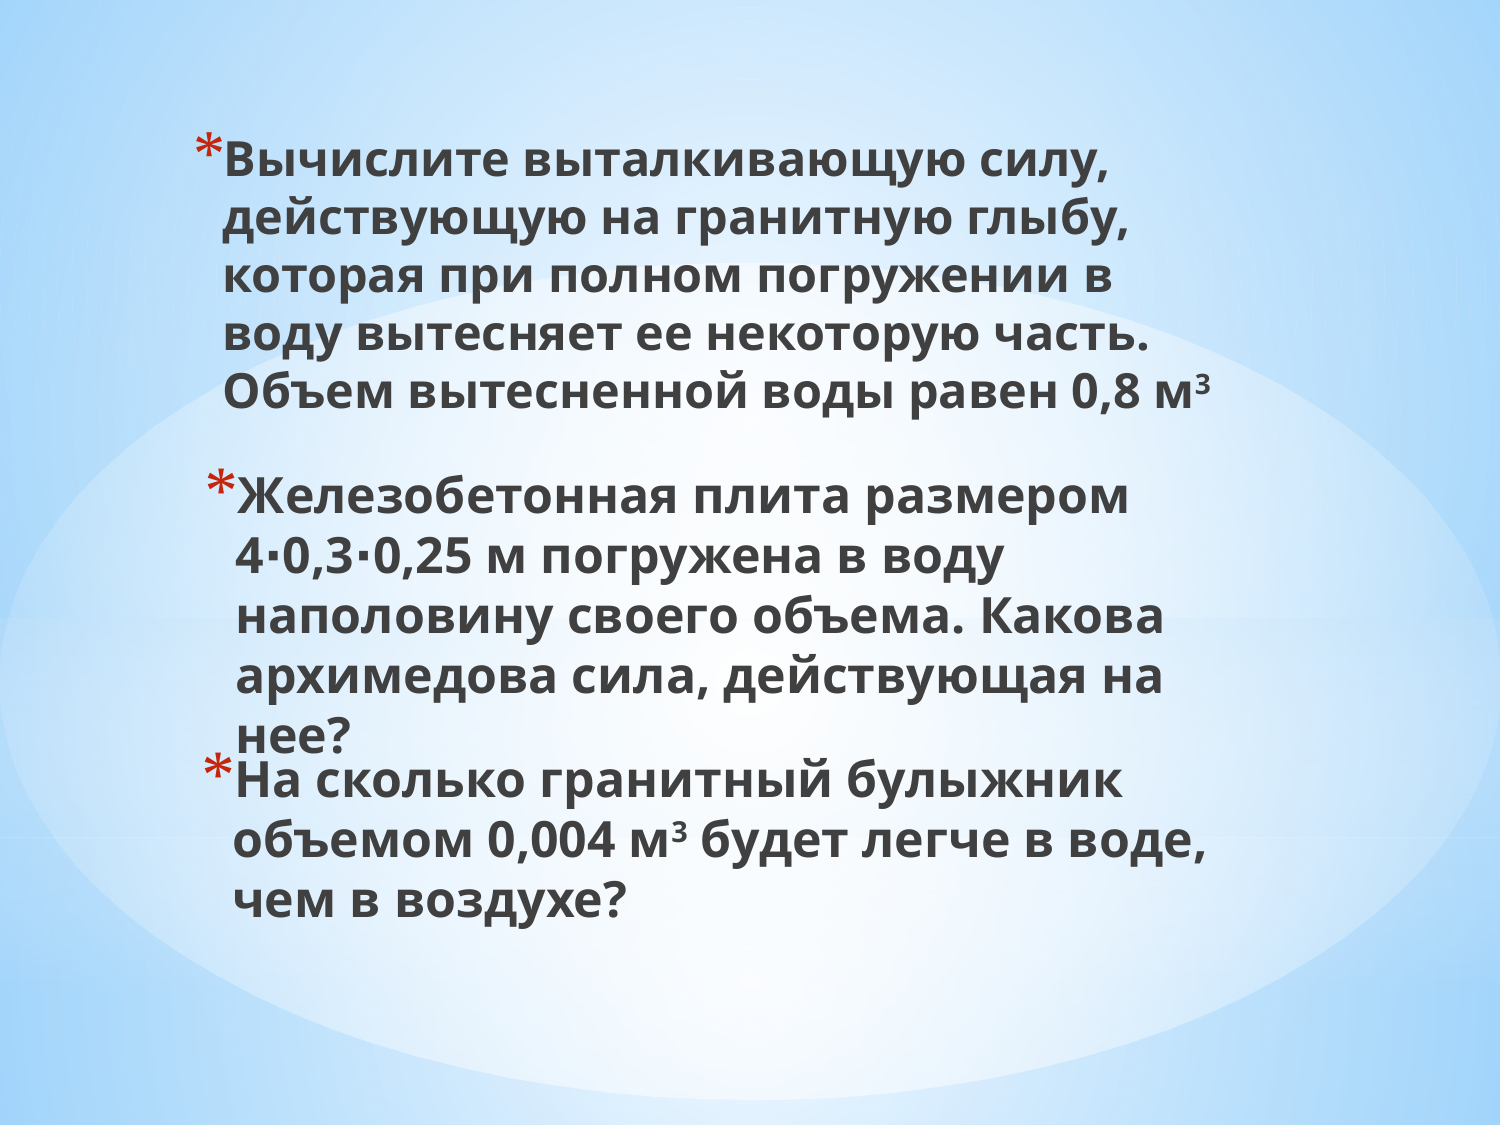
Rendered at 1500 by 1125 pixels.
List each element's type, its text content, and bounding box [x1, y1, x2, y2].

text_box Железобетонная плита размером 4∙0,3∙0,25 м погружена в воду наполовину своего объема. Какова архимедова сила, действующая на нее? [182, 456, 1250, 781]
list Вычислите выталкивающую силу, действующую на гранитную глыбу, которая при полном погружении в воду вытесняет ее некоторую часть. Объем вытесненной воды равен 0,8 м3 [171, 120, 1238, 445]
text_box На сколько гранитный булыжник объемом 0,004 м3 будет легче в воде, чем в воздухе? [179, 739, 1246, 1064]
